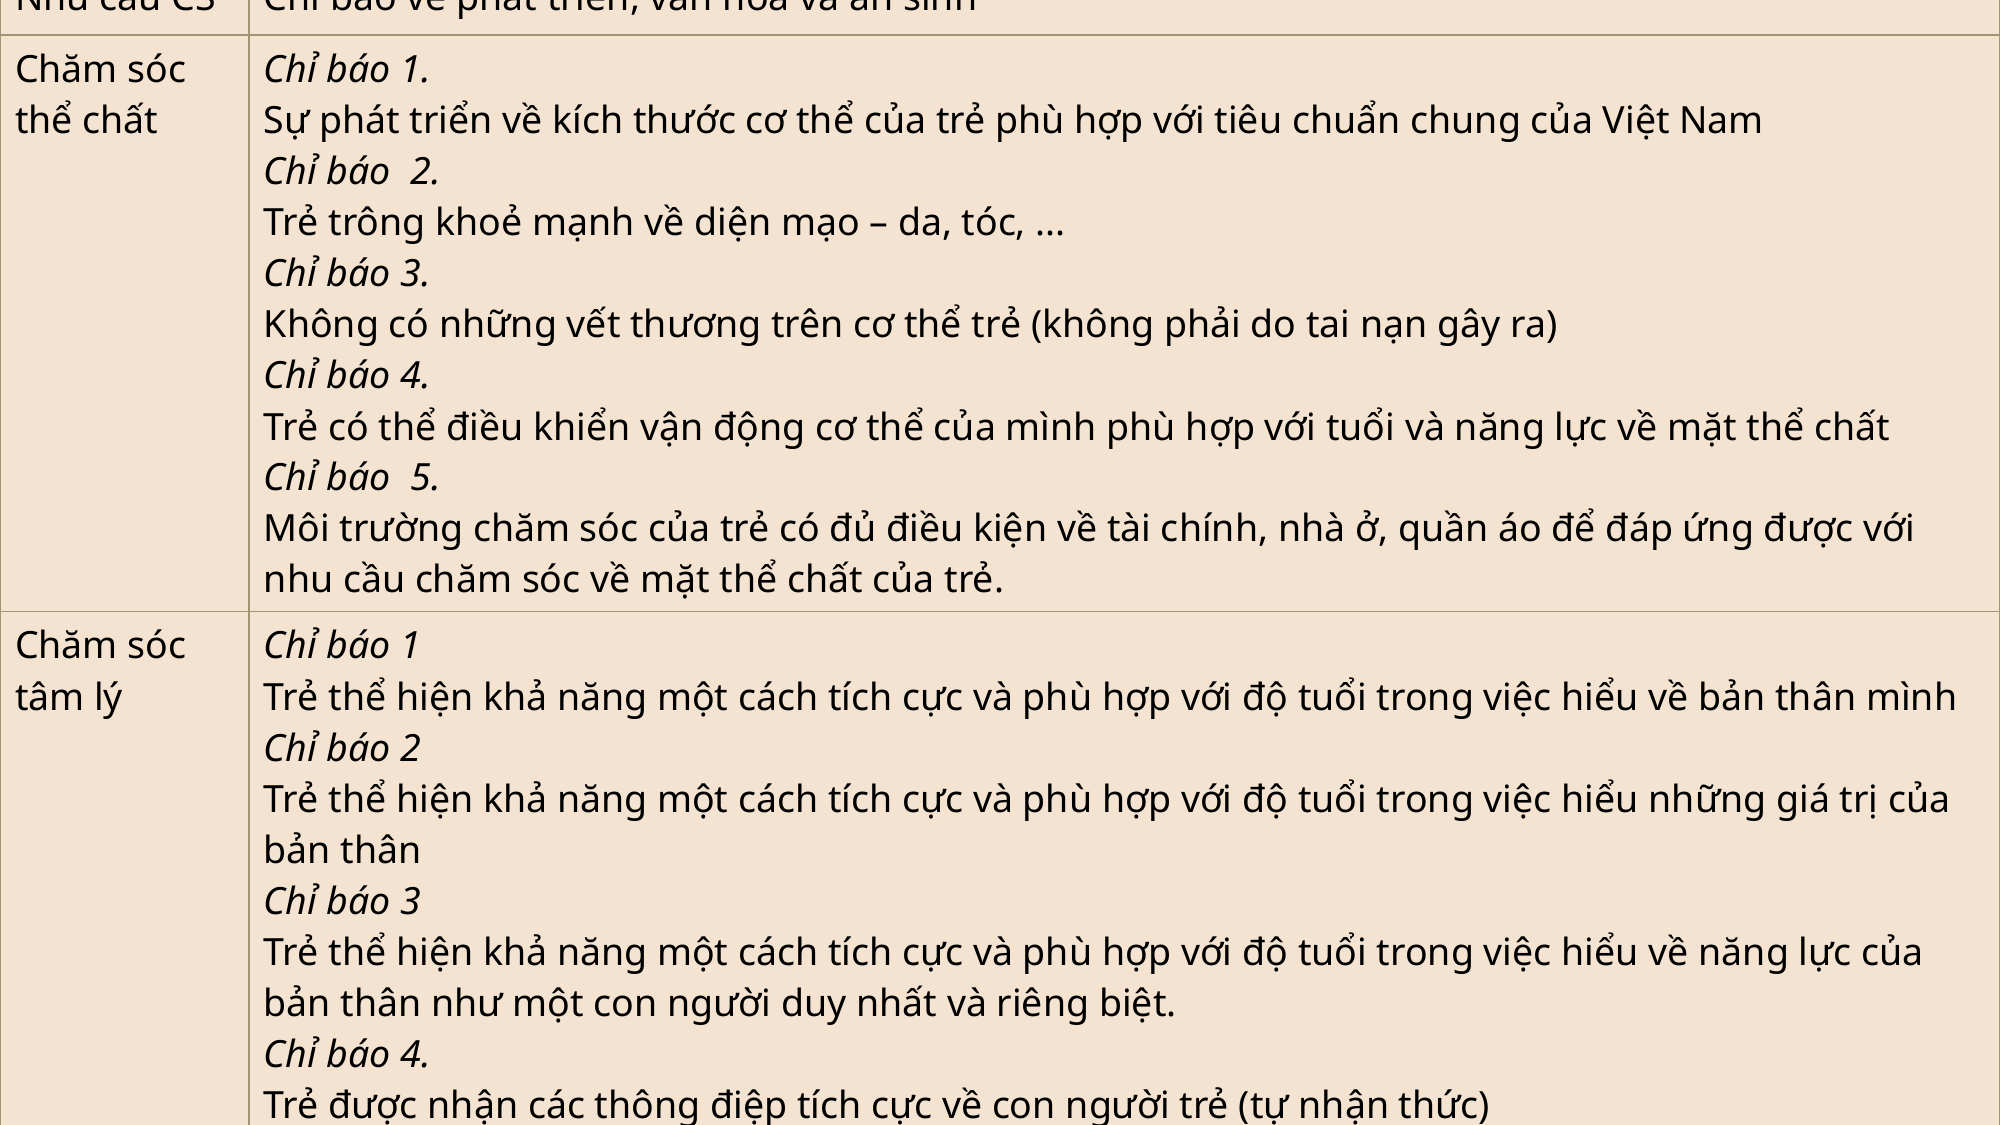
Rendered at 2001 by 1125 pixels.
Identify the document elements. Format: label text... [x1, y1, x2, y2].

table_cell Chỉ báo 1 Trẻ thể hiện khả năng một cách tích cực và phù hợp với độ tuổi trong việc hiểu về bản thân mình Chỉ báo 2 Trẻ thể hiện khả năng một cách tích cực và phù hợp với độ tuổi trong việc hiểu những giá trị của bản thân Chỉ báo 3 Trẻ thể hiện khả năng một cách tích cực và phù hợp với độ tuổi trong việc hiểu về năng lực của bản thân như một con người duy nhất và riêng biệt. Chỉ báo 4. Trẻ được nhận các thông điệp tích cực về con người trẻ (tự nhận thức) Chỉ báo 5. Trẻ nhận được các thông điệp tích cực về giá trị bản thân như một con người duy nhất và riêng biệt (tự xác định giá trị) Chỉ báo 6 Trẻ nhận được các thông điệp tích cực về năng lực của bản thân mình (Tự xác định năng lực) [250, 612, 1999, 1125]
slide_number 24 [1724, 965, 1851, 1025]
table_header Nhu cầu CS [1, 0, 248, 34]
table_cell Chỉ báo 1. Sự phát triển về kích thước cơ thể của trẻ phù hợp với tiêu chuẩn chung của Việt Nam Chỉ báo 2. Trẻ trông khoẻ mạnh về diện mạo – da, tóc, ... Chỉ báo 3. Không có những vết thương trên cơ thể trẻ (không phải do tai nạn gây ra) Chỉ báo 4. Trẻ có thể điều khiển vận động cơ thể của mình phù hợp với tuổi và năng lực về mặt thể chất Chỉ báo 5. Môi trường chăm sóc của trẻ có đủ điều kiện về tài chính, nhà ở, quần áo để đáp ứng được với nhu cầu chăm sóc về mặt thể chất của trẻ. [250, 36, 1999, 611]
table_cell Chăm sóc tâm lý [1, 612, 248, 1125]
table_header Chỉ báo về phát triển, văn hoá và an sinh [250, 0, 1999, 34]
table_cell Chăm sóc thể chất [1, 36, 248, 611]
